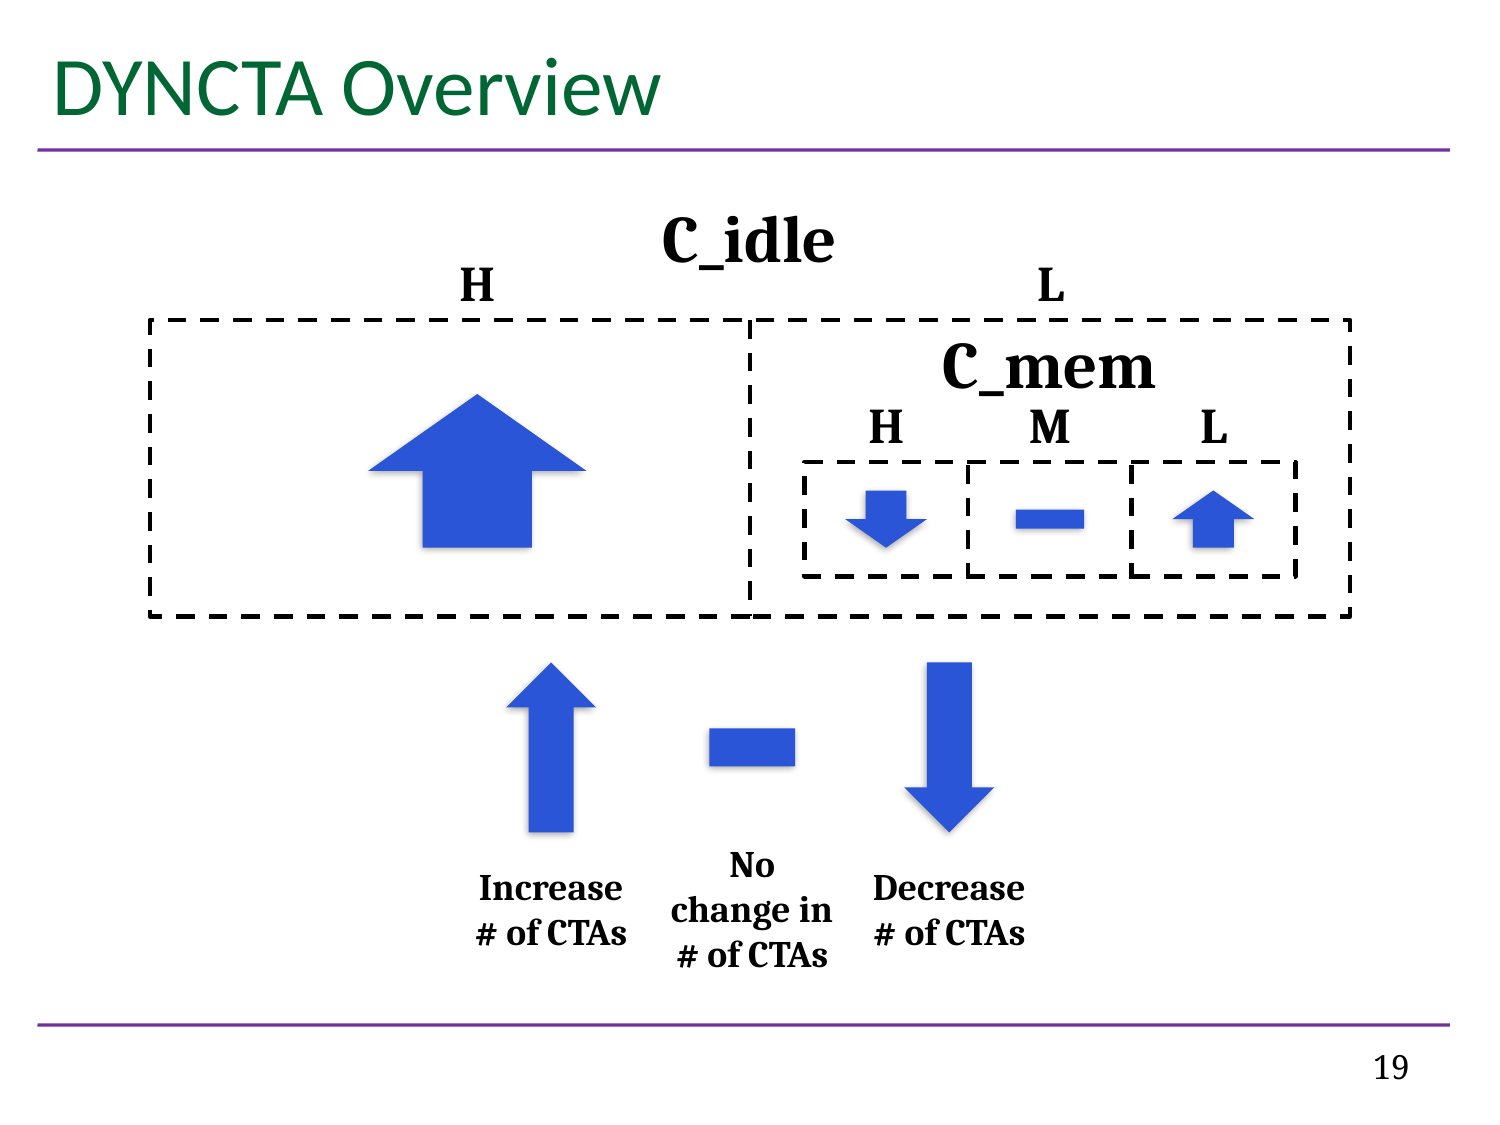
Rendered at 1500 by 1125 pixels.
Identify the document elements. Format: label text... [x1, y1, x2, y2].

text_box [148, 318, 748, 619]
text_box C_mem [802, 277, 1298, 368]
title DYNCTA Overview [37, 24, 1451, 150]
text_box [368, 394, 587, 548]
text_box L [998, 222, 1134, 277]
text_box C_idle [502, 152, 998, 320]
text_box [449, 662, 1051, 1013]
text_box [752, 318, 1352, 619]
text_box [804, 365, 1296, 580]
text_box H [393, 222, 502, 319]
slide_number 19 [1074, 1023, 1426, 1100]
